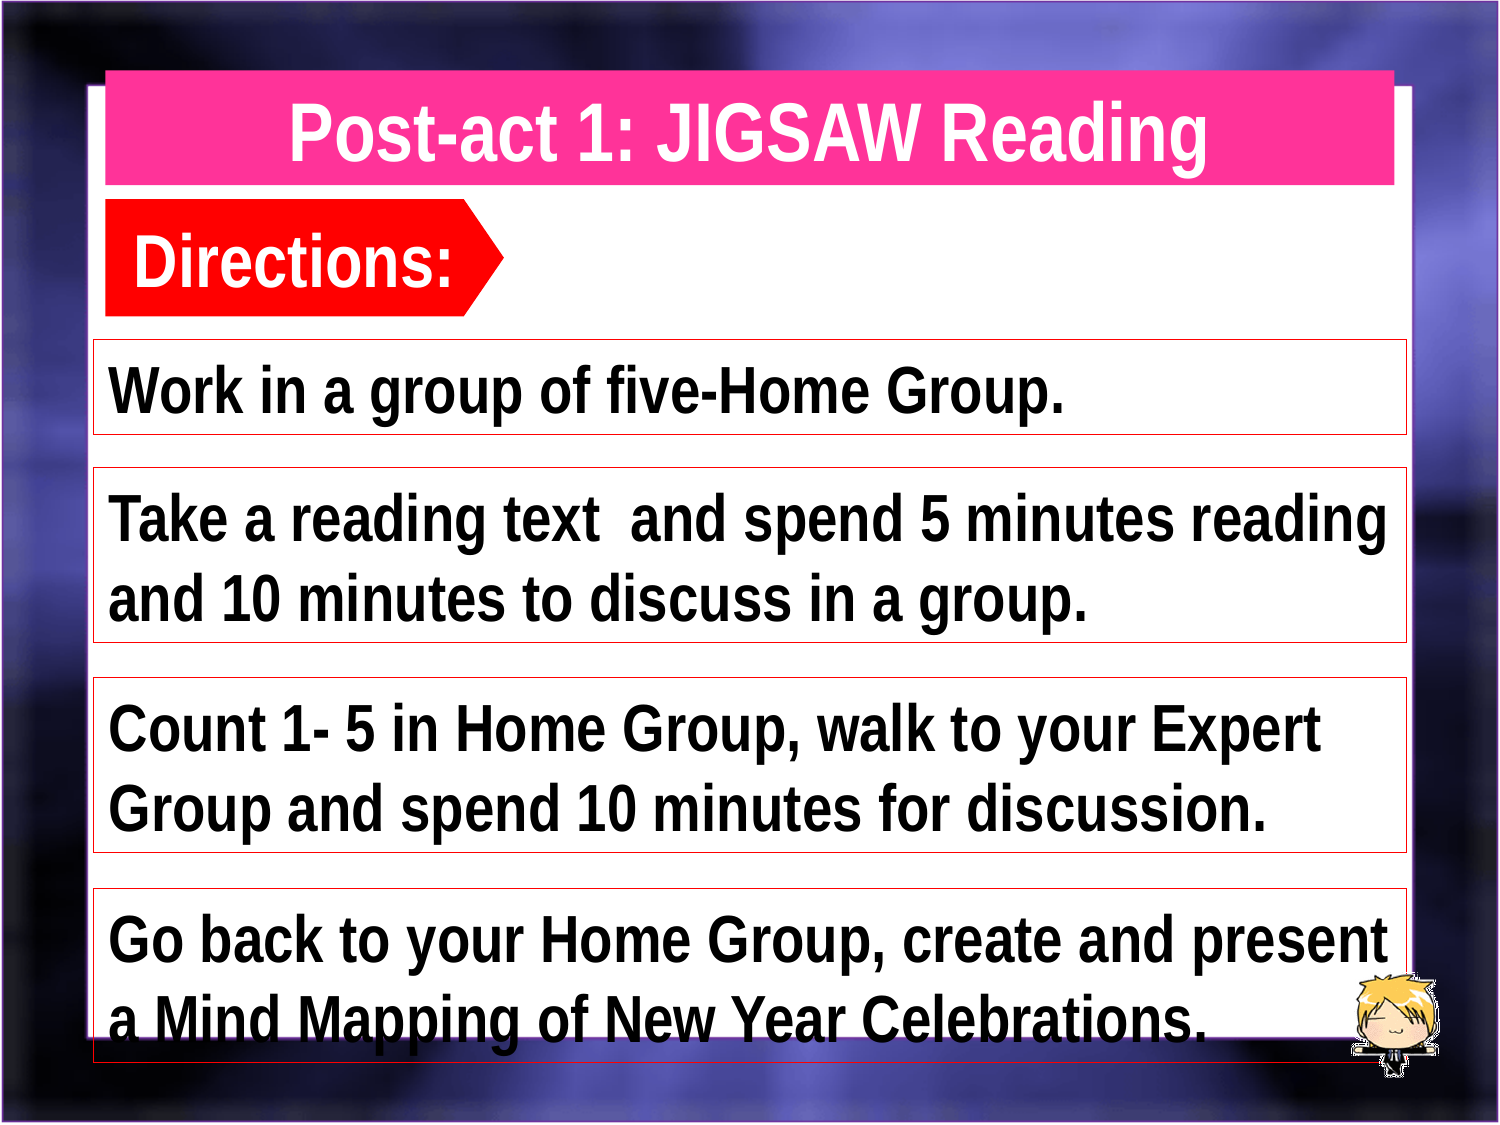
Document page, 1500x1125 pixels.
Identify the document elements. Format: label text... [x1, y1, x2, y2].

picture [0, 0, 1500, 1125]
text_box Work in a group of five-Home Group. [93, 339, 1407, 435]
text_box Go back to your Home Group, create and present a Mind Mapping of New Year Celebrations. [93, 888, 1407, 1063]
text_box Post-act 1: JIGSAW Reading [105, 70, 1395, 186]
text_box Take a reading text and spend 5 minutes reading and 10 minutes to discuss in a group. [93, 467, 1407, 643]
text_box Directions: [103, 197, 506, 319]
text_box Count 1- 5 in Home Group, walk to your Expert Group and spend 10 minutes for discussion. [93, 677, 1407, 853]
